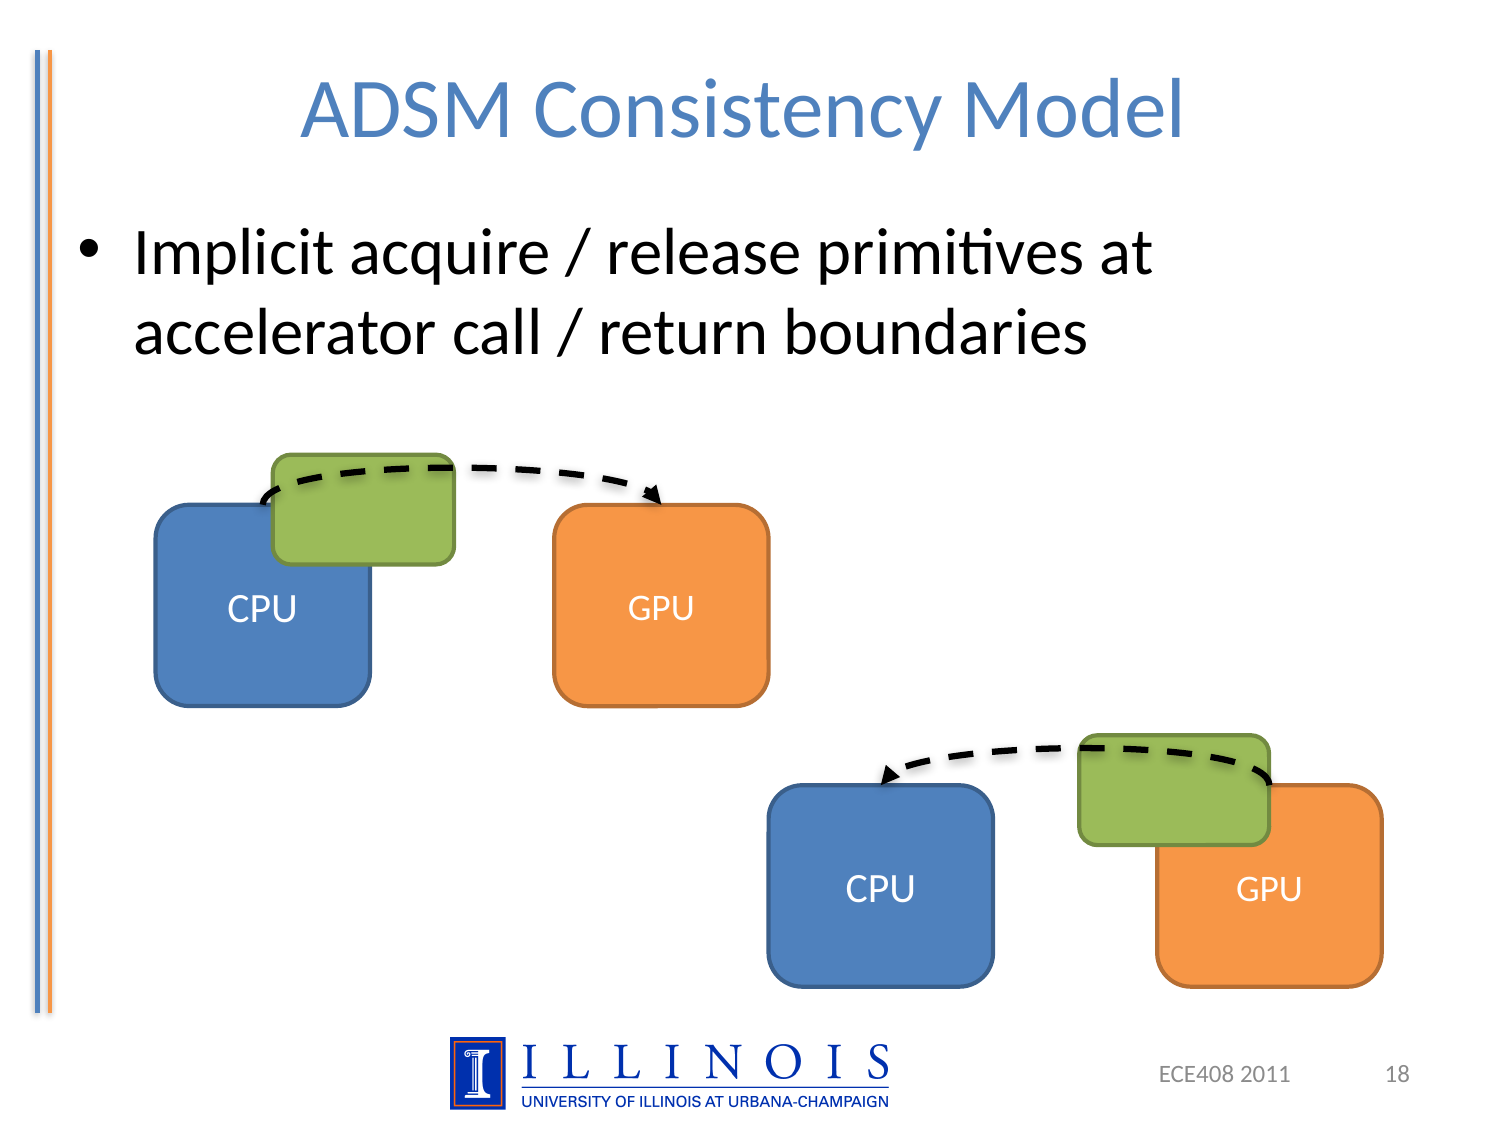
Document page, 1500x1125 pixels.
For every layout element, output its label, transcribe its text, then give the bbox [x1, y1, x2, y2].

text_box GPU [552, 502, 771, 709]
text_box GPU [1155, 783, 1384, 989]
slide_number 18 [1337, 1042, 1425, 1103]
text_box [270, 452, 457, 567]
text_box CPU [766, 783, 996, 989]
list Implicit acquire / release primitives at accelerator call / return boundaries [62, 200, 1425, 1005]
title ADSM Consistency Model [62, 45, 1425, 163]
text_box CPU [153, 502, 373, 709]
picture [450, 1037, 889, 1110]
text_box [1079, 733, 1272, 848]
footer ECE408 2011 [1125, 1042, 1325, 1103]
